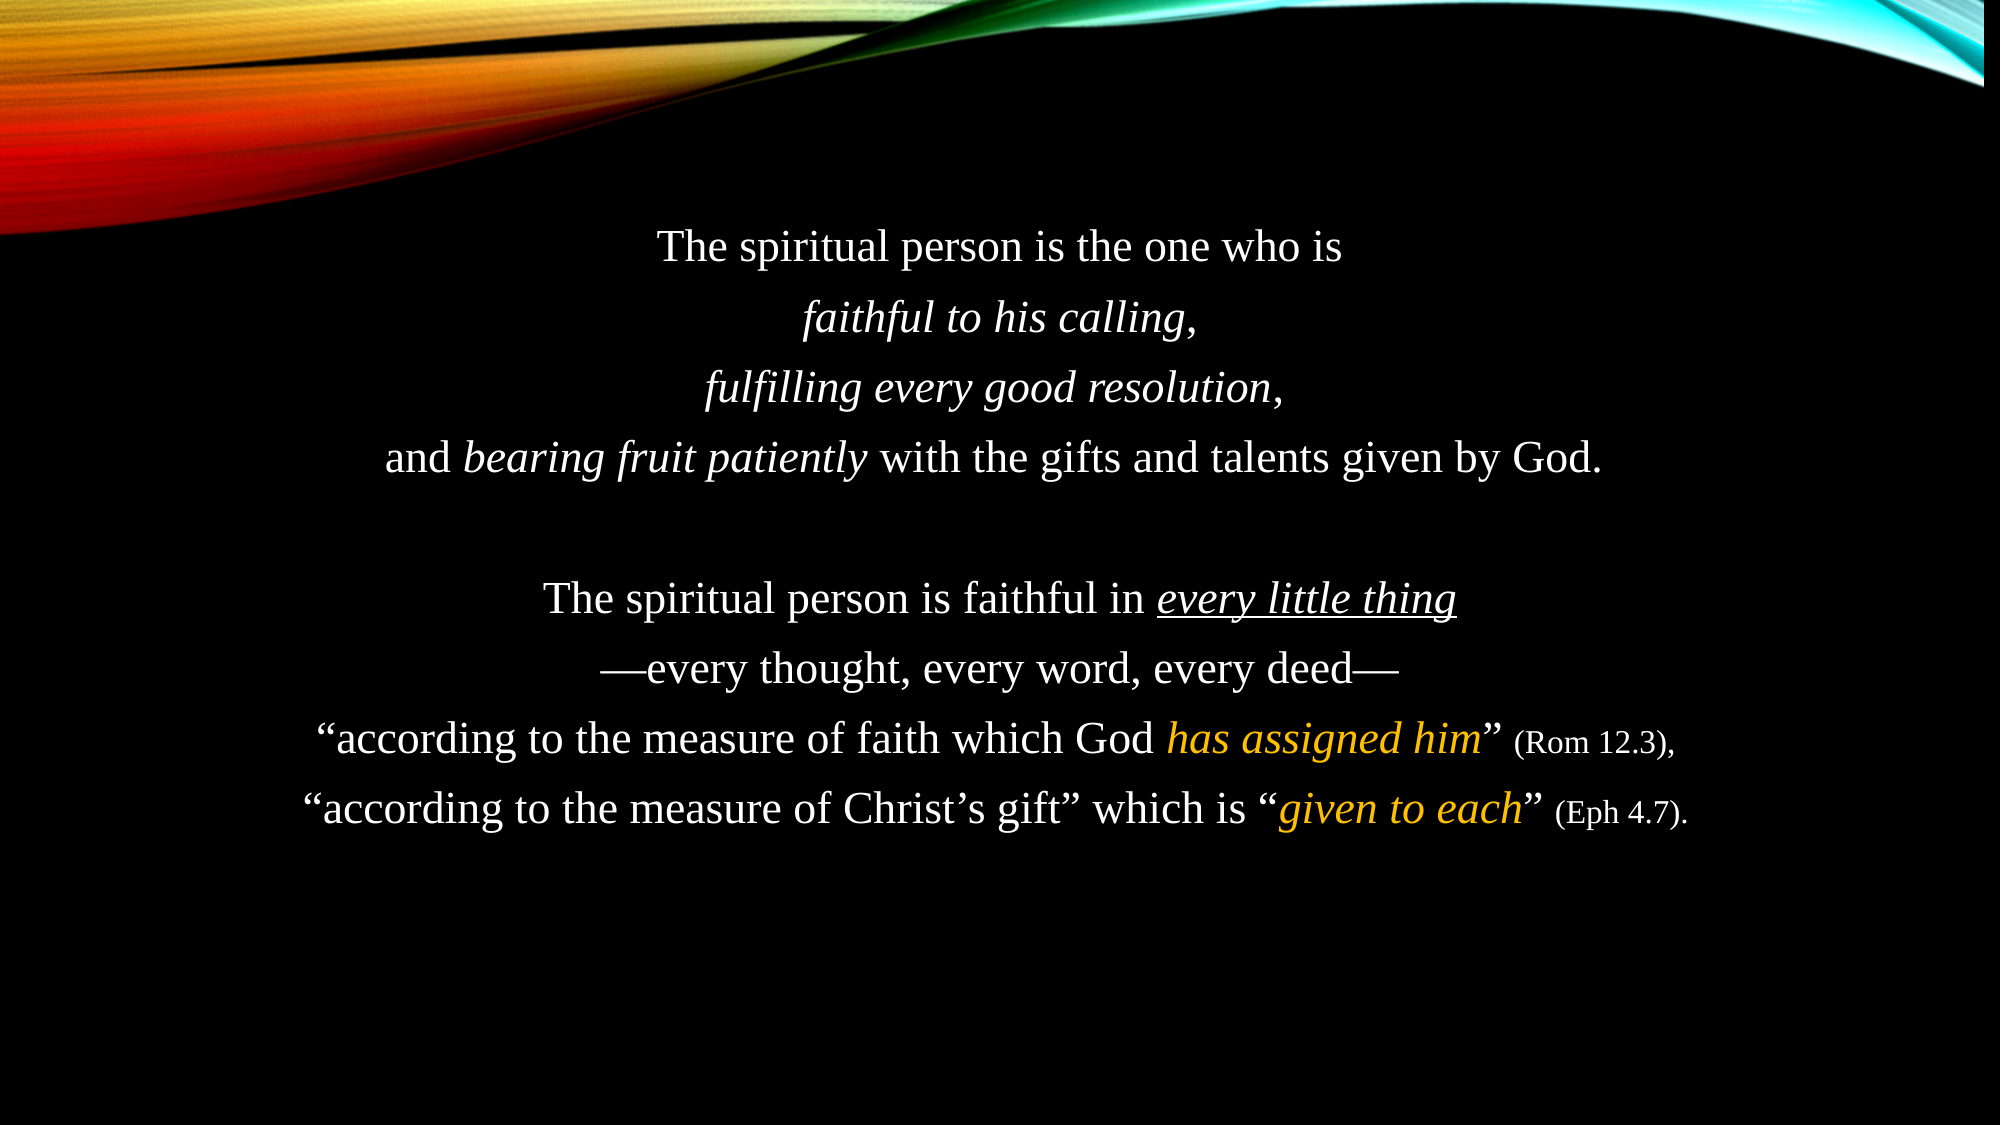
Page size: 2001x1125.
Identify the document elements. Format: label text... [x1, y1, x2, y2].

list The spiritual person is the one who is faithful to his calling, fulfilling every good resolution, and bearing fruit patiently with the gifts and talents given by God. The spiritual person is faithful in every little thing —every thought, every word, every deed— “according to the measure of faith which God has assigned him” (Rom 12.3), “according to the measure of Christ’s gift” which is “given to each” (Eph 4.7). [112, 214, 1888, 1021]
picture [0, 0, 1984, 237]
